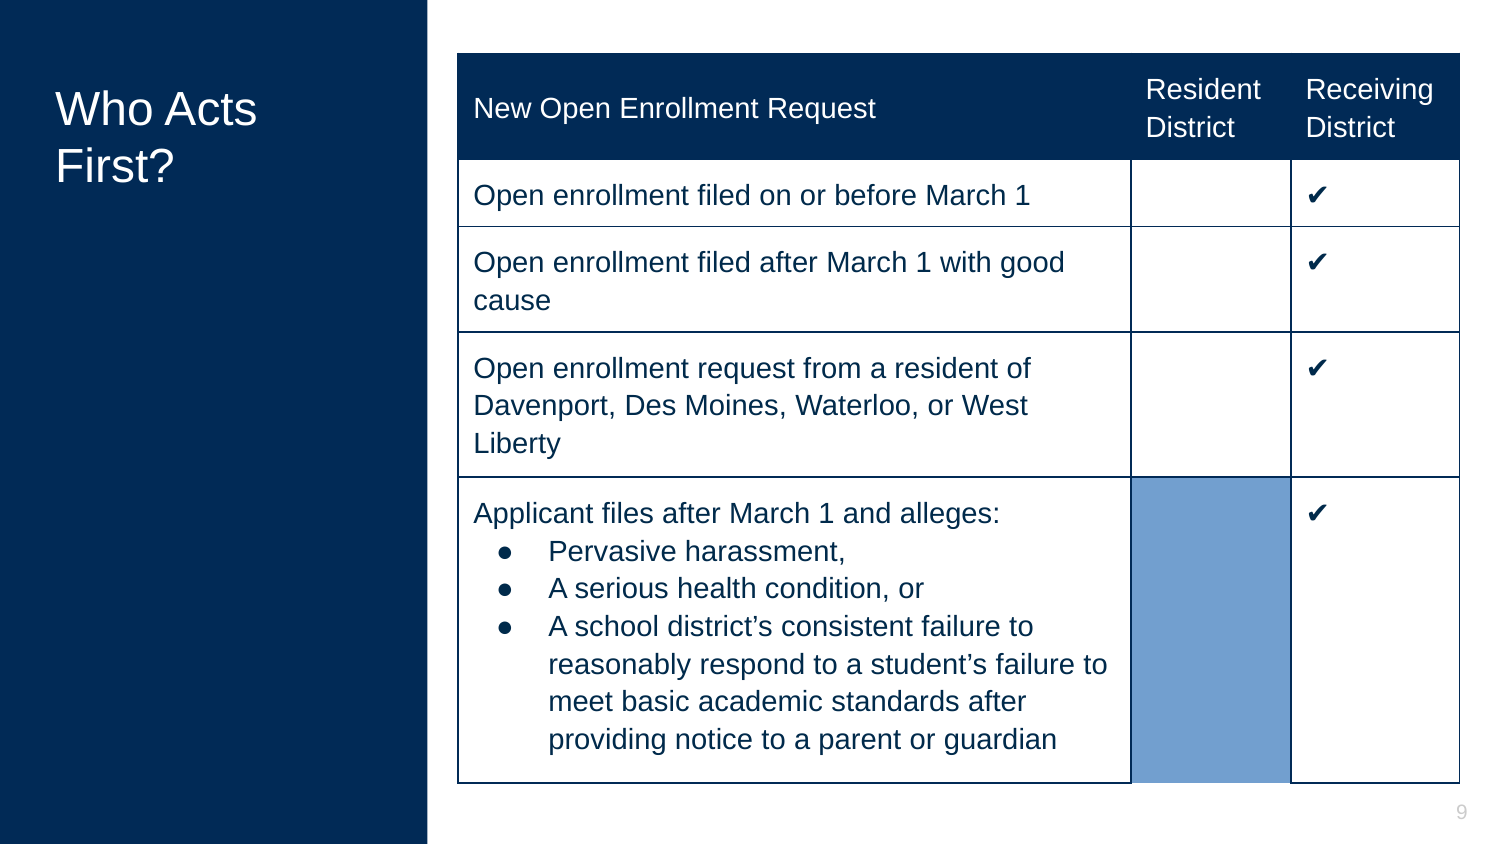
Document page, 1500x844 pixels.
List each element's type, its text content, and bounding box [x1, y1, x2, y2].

table_cell ✔ [1292, 333, 1459, 476]
table_header New Open Enrollment Request [459, 54, 1130, 158]
table_cell Applicant files after March 1 and alleges: Pervasive harassment, A serious health condition, or A school district’s consistent failure to reasonably respond to a student’s failure to meet basic academic standards after providing notice to a parent or guardian [459, 478, 1130, 782]
slide_number 9 [1403, 779, 1483, 844]
table_cell [1292, 478, 1459, 782]
table_cell Open enrollment filed on or before March 1 [459, 160, 1130, 226]
table_header Receiving District [1292, 54, 1459, 158]
table_cell [1132, 160, 1290, 226]
table_cell ✔ [1292, 227, 1459, 331]
table_cell Open enrollment filed after March 1 with good cause [459, 227, 1130, 331]
title Who Acts First? [40, 61, 385, 783]
table_cell ✔ [1292, 160, 1459, 226]
table_cell [1132, 227, 1290, 331]
table_header Resident District [1132, 54, 1290, 158]
table_cell [1132, 333, 1290, 476]
table_cell Open enrollment request from a resident of Davenport, Des Moines, Waterloo, or West Liberty [459, 333, 1130, 476]
